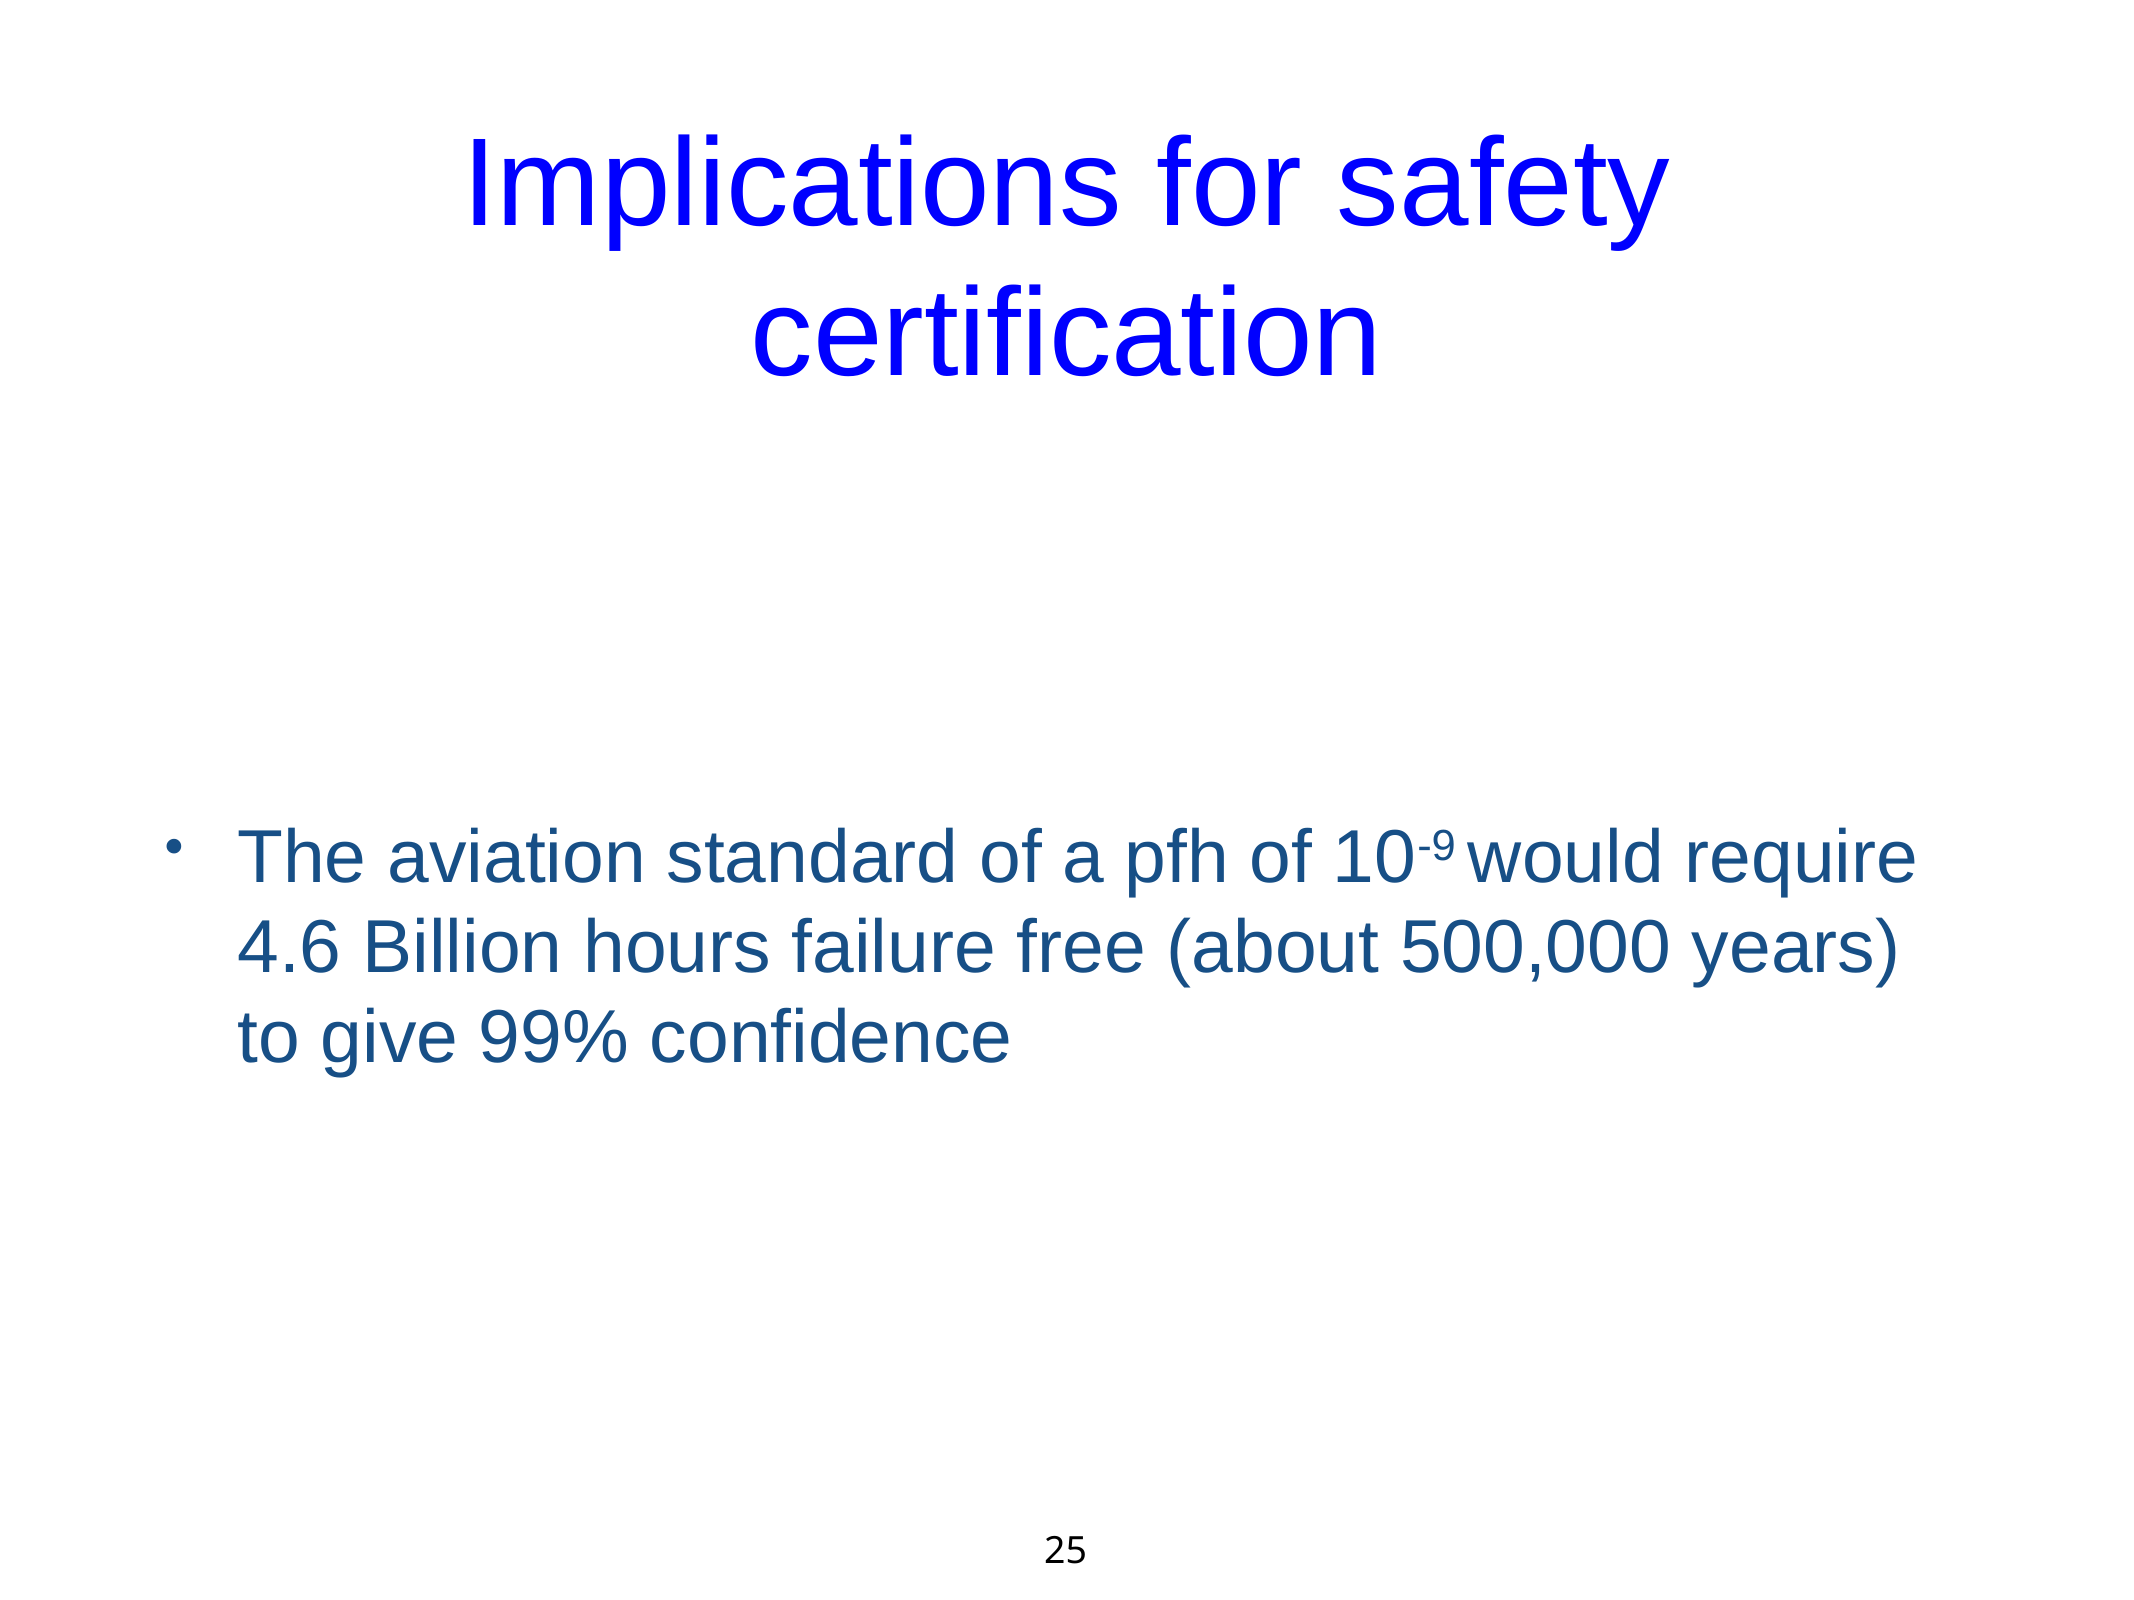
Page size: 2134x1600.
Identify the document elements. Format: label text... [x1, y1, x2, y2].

title Implications for safety certification [155, 72, 1978, 426]
list The aviation standard of a pfh of 10-9 would require 4.6 Billion hours failure free (about 500,000 years) to give 99% confidence [155, 426, 1978, 1459]
slide_number 25 [1034, 1517, 1097, 1581]
